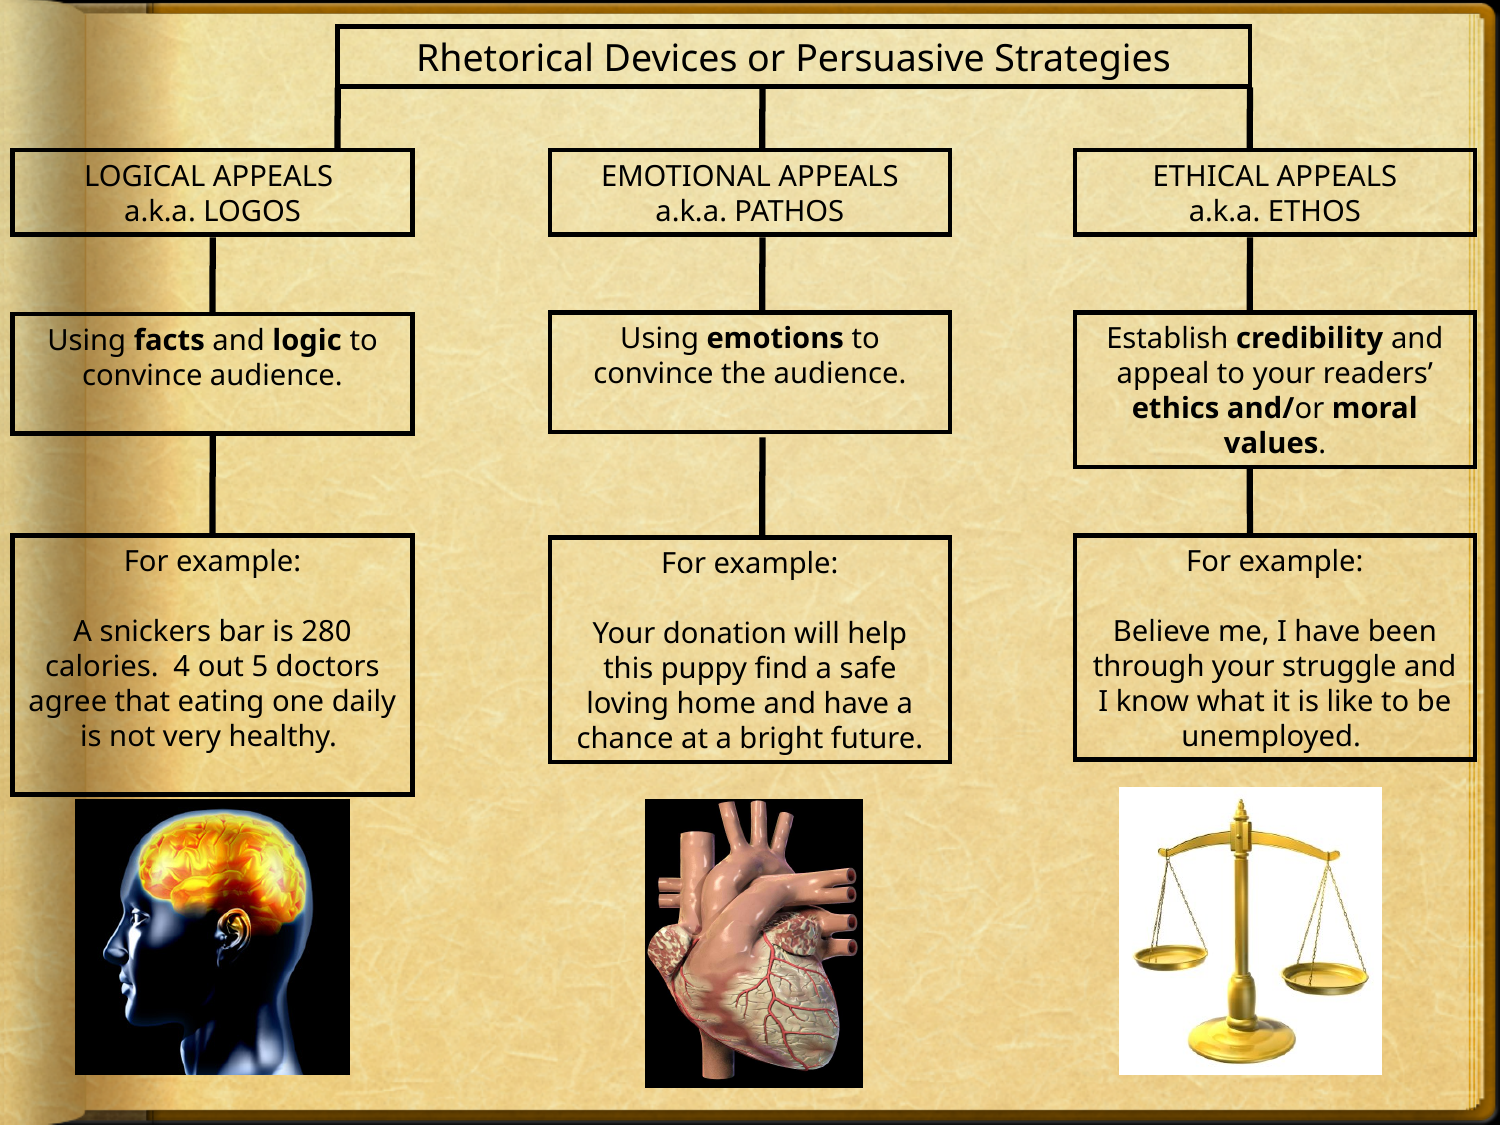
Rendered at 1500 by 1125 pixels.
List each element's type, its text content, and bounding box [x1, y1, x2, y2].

picture [0, 0, 1500, 1125]
text_box For example: A snickers bar is 280 calories. 4 out 5 doctors agree that eating one daily is not very healthy. [12, 535, 413, 795]
text_box EMOTIONAL APPEALS a.k.a. PATHOS [549, 149, 950, 235]
text_box ETHICAL APPEALS a.k.a. ETHOS [1074, 149, 1475, 235]
text_box Rhetorical Devices or Persuasive Strategies [337, 26, 1250, 87]
text_box Establish credibility and appeal to your readers’ ethics and/or moral values. [1074, 312, 1475, 468]
text_box For example: Your donation will help this puppy find a safe loving home and have a chance at a bright future. [549, 537, 950, 762]
text_box For example: Believe me, I have been through your struggle and I know what it is like to be unemployed. [1074, 535, 1475, 760]
text_box LOGICAL APPEALS a.k.a. LOGOS [12, 149, 413, 235]
text_box Using facts and logic to convince audience. [12, 313, 413, 434]
text_box Using emotions to convince the audience. [549, 312, 950, 433]
